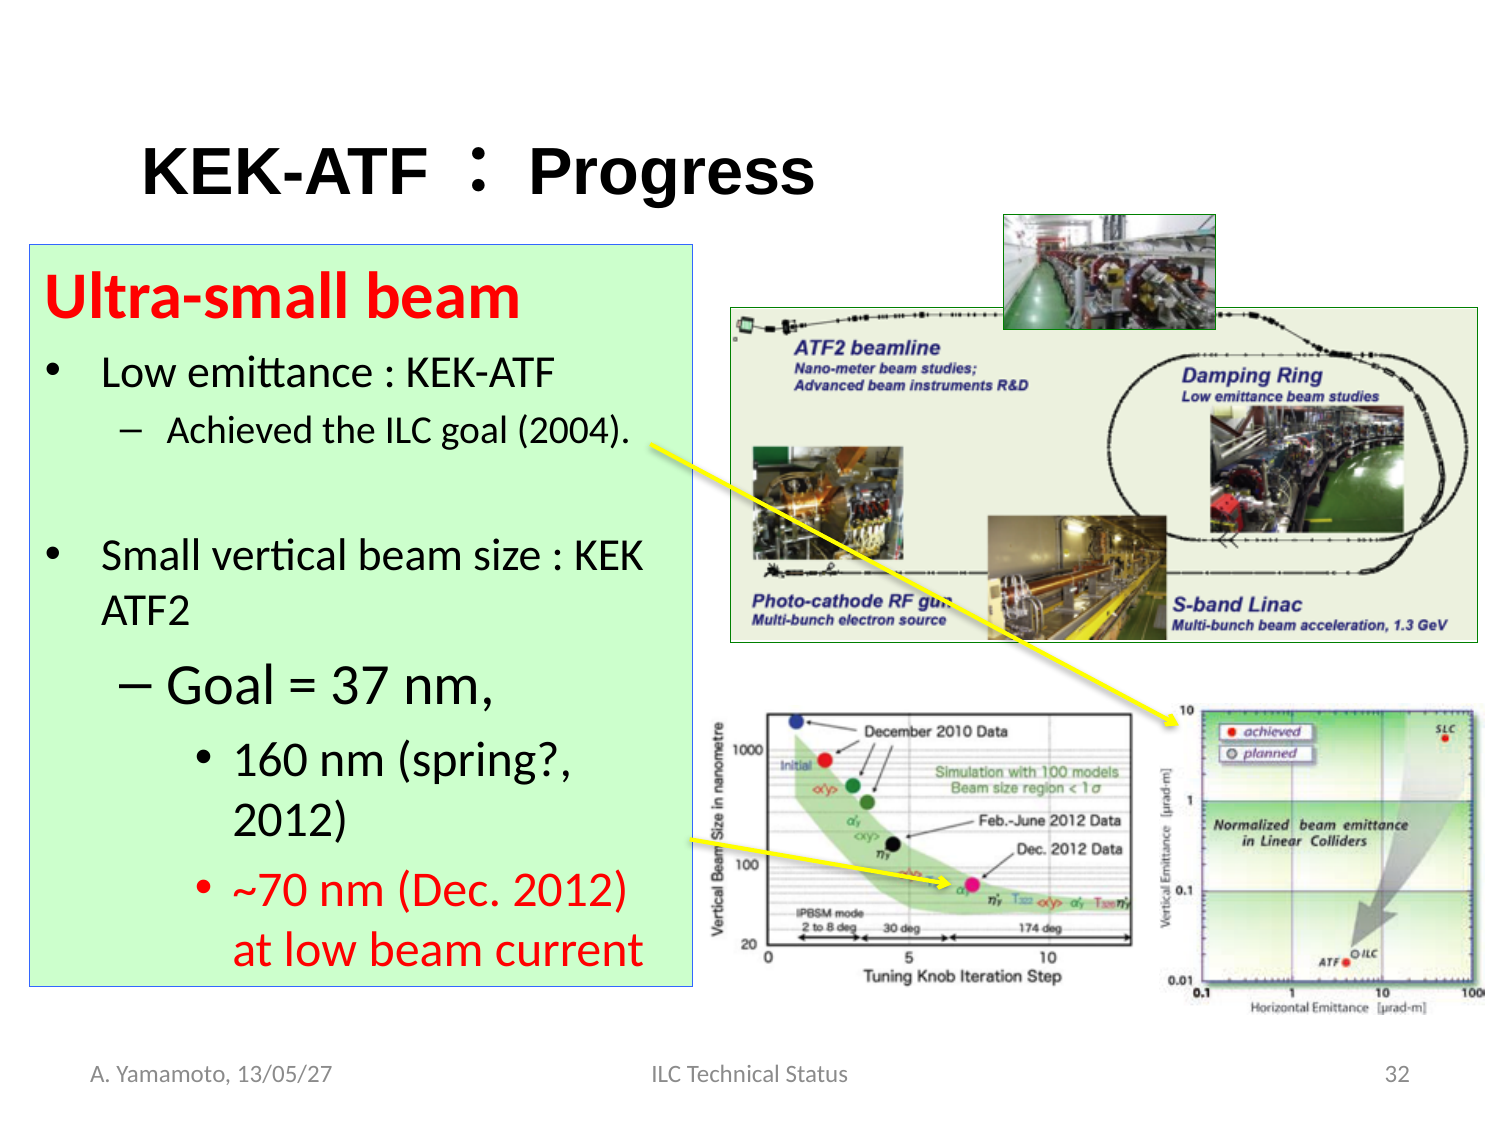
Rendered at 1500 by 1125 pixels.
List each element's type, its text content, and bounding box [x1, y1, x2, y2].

picture [707, 726, 1141, 990]
picture [1158, 702, 1485, 1015]
list Ultra-small beam Low emittance : KEK-ATF Achieved the ILC goal (2004). Small vertical beam size : KEK ATF2 Goal = 37 nm, 160 nm (spring?, 2012) ~70 nm (Dec. 2012) at low beam current [29, 244, 693, 987]
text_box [649, 443, 1180, 726]
title KEK-ATF：Progress [141, 126, 832, 209]
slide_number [75, 1042, 425, 1103]
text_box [689, 839, 952, 885]
picture [1003, 213, 1216, 330]
slide_number 32 [1074, 1042, 1425, 1103]
footer ILC Technical Status [512, 1042, 988, 1103]
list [729, 307, 1478, 643]
